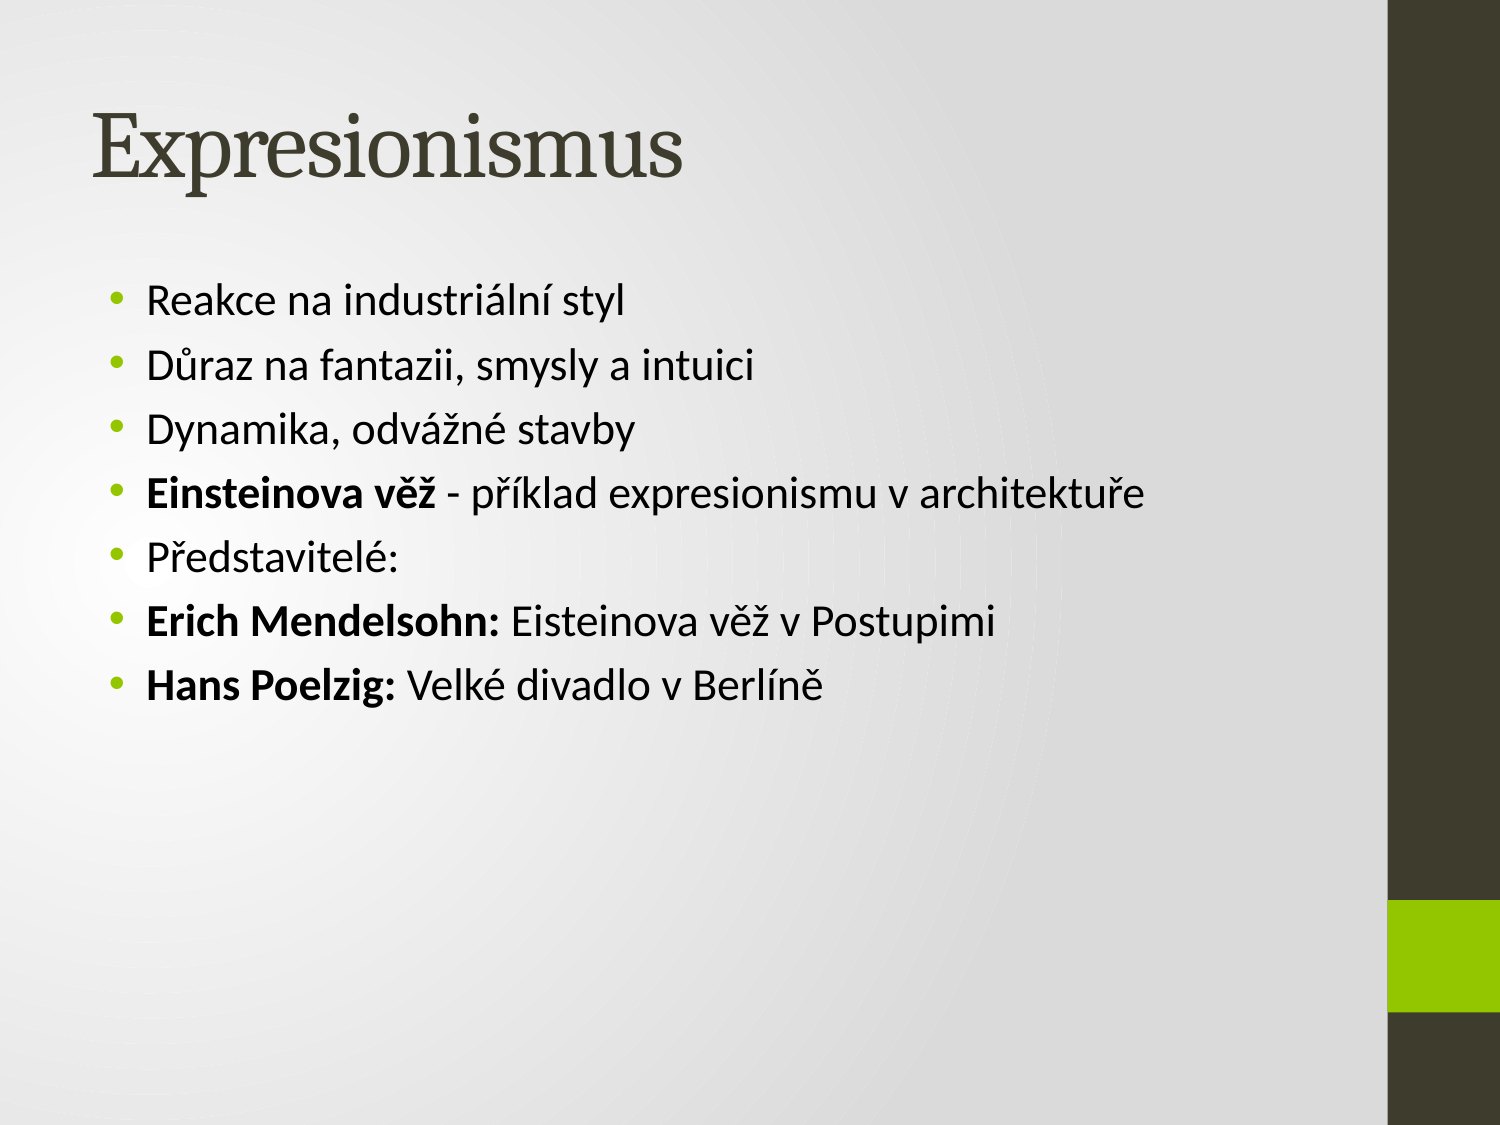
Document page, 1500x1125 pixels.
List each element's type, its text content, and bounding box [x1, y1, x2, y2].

title Expresionismus [75, 45, 1325, 233]
list Reakce na industriální styl Důraz na fantazii, smysly a intuici Dynamika, odvážné stavby Einsteinova věž - příklad expresionismu v architektuře Představitelé: Erich Mendelsohn: Eisteinova věž v Postupimi Hans Poelzig: Velké divadlo v Berlíně [75, 262, 1325, 1050]
